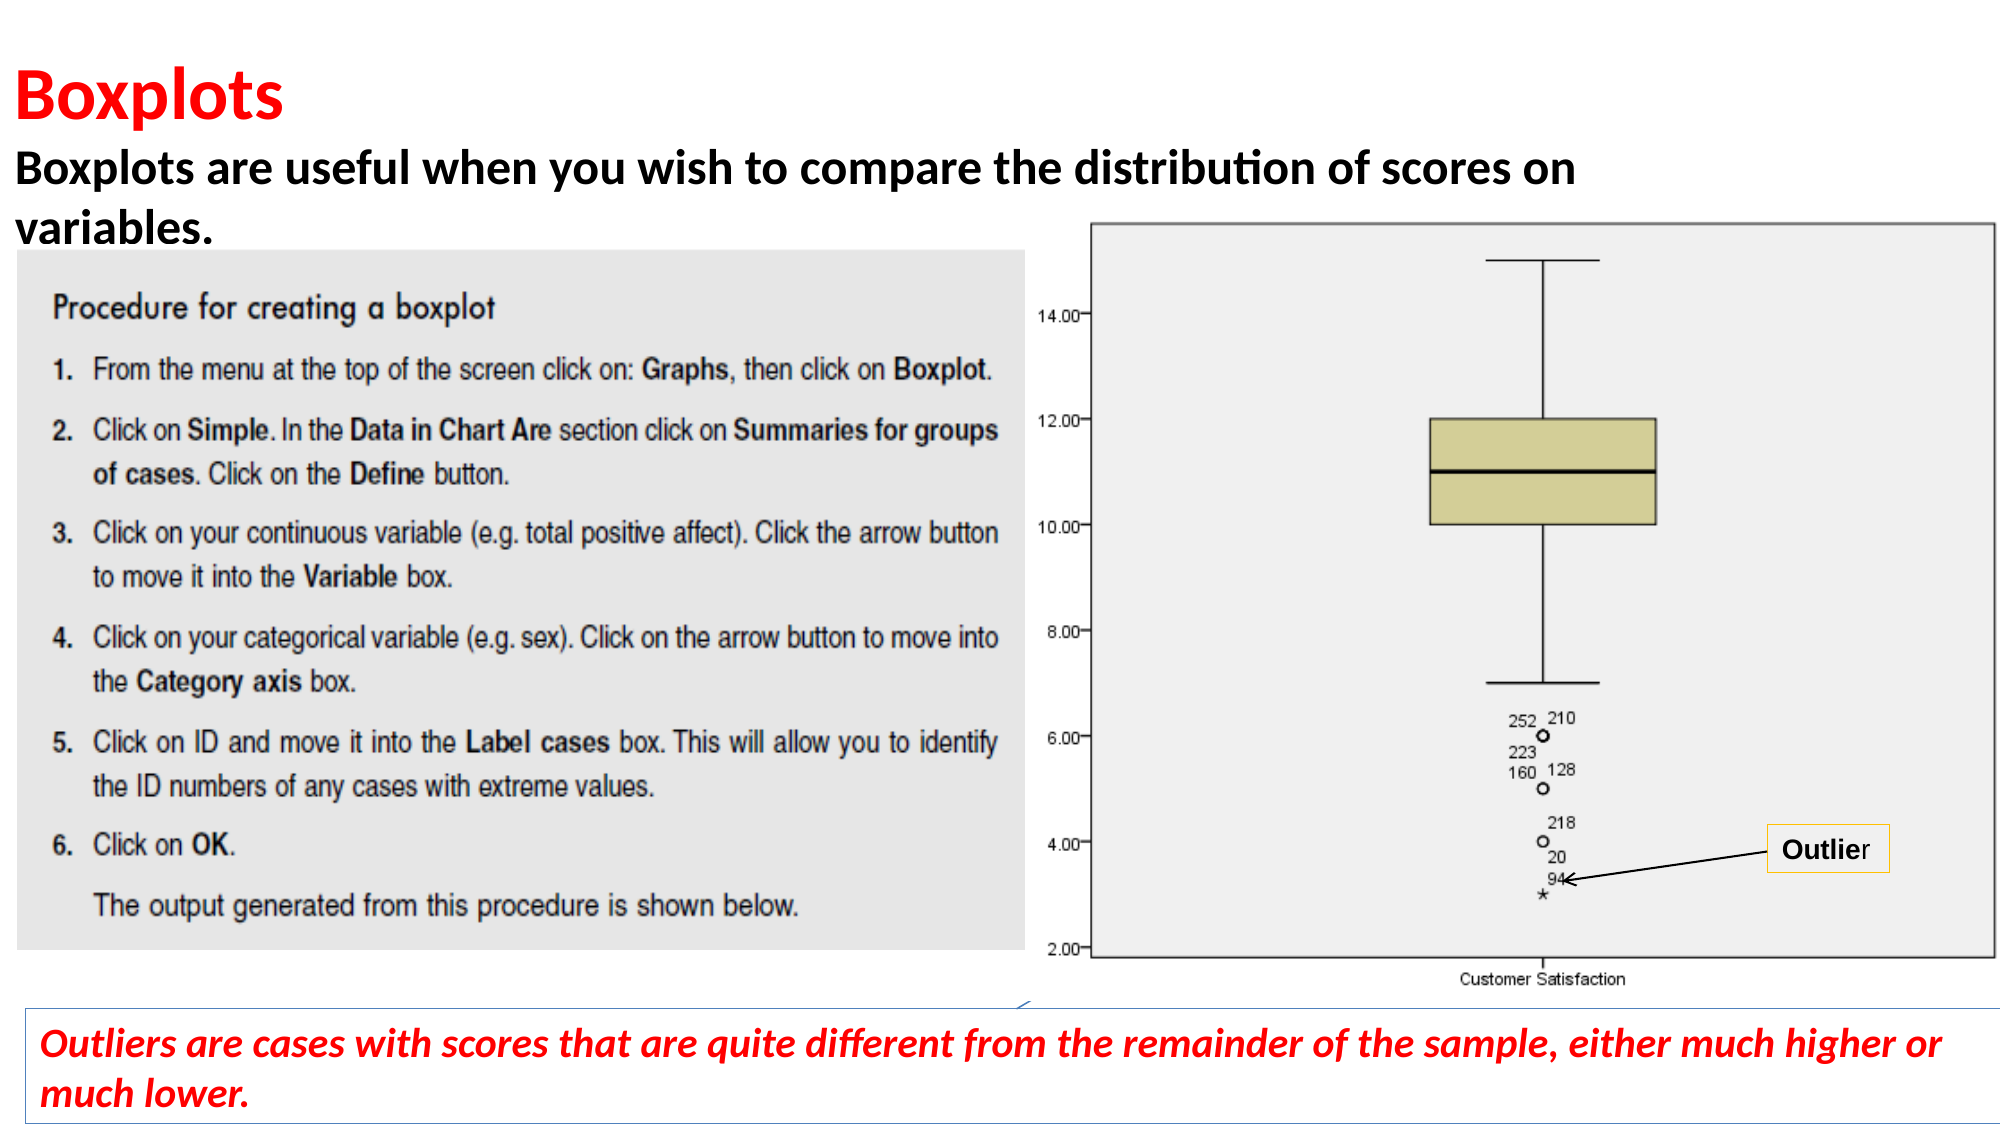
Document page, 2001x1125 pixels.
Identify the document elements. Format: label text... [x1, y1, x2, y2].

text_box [1561, 851, 1768, 882]
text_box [1016, 860, 1271, 1010]
text_box Outliers are cases with scores that are quite different from the remainder of the sample, either much higher or much lower. [25, 1008, 2000, 1124]
text_box Boxplots Boxplots are useful when you wish to compare the distribution of scores on variables. [0, 37, 1750, 263]
picture [17, 213, 2000, 1002]
